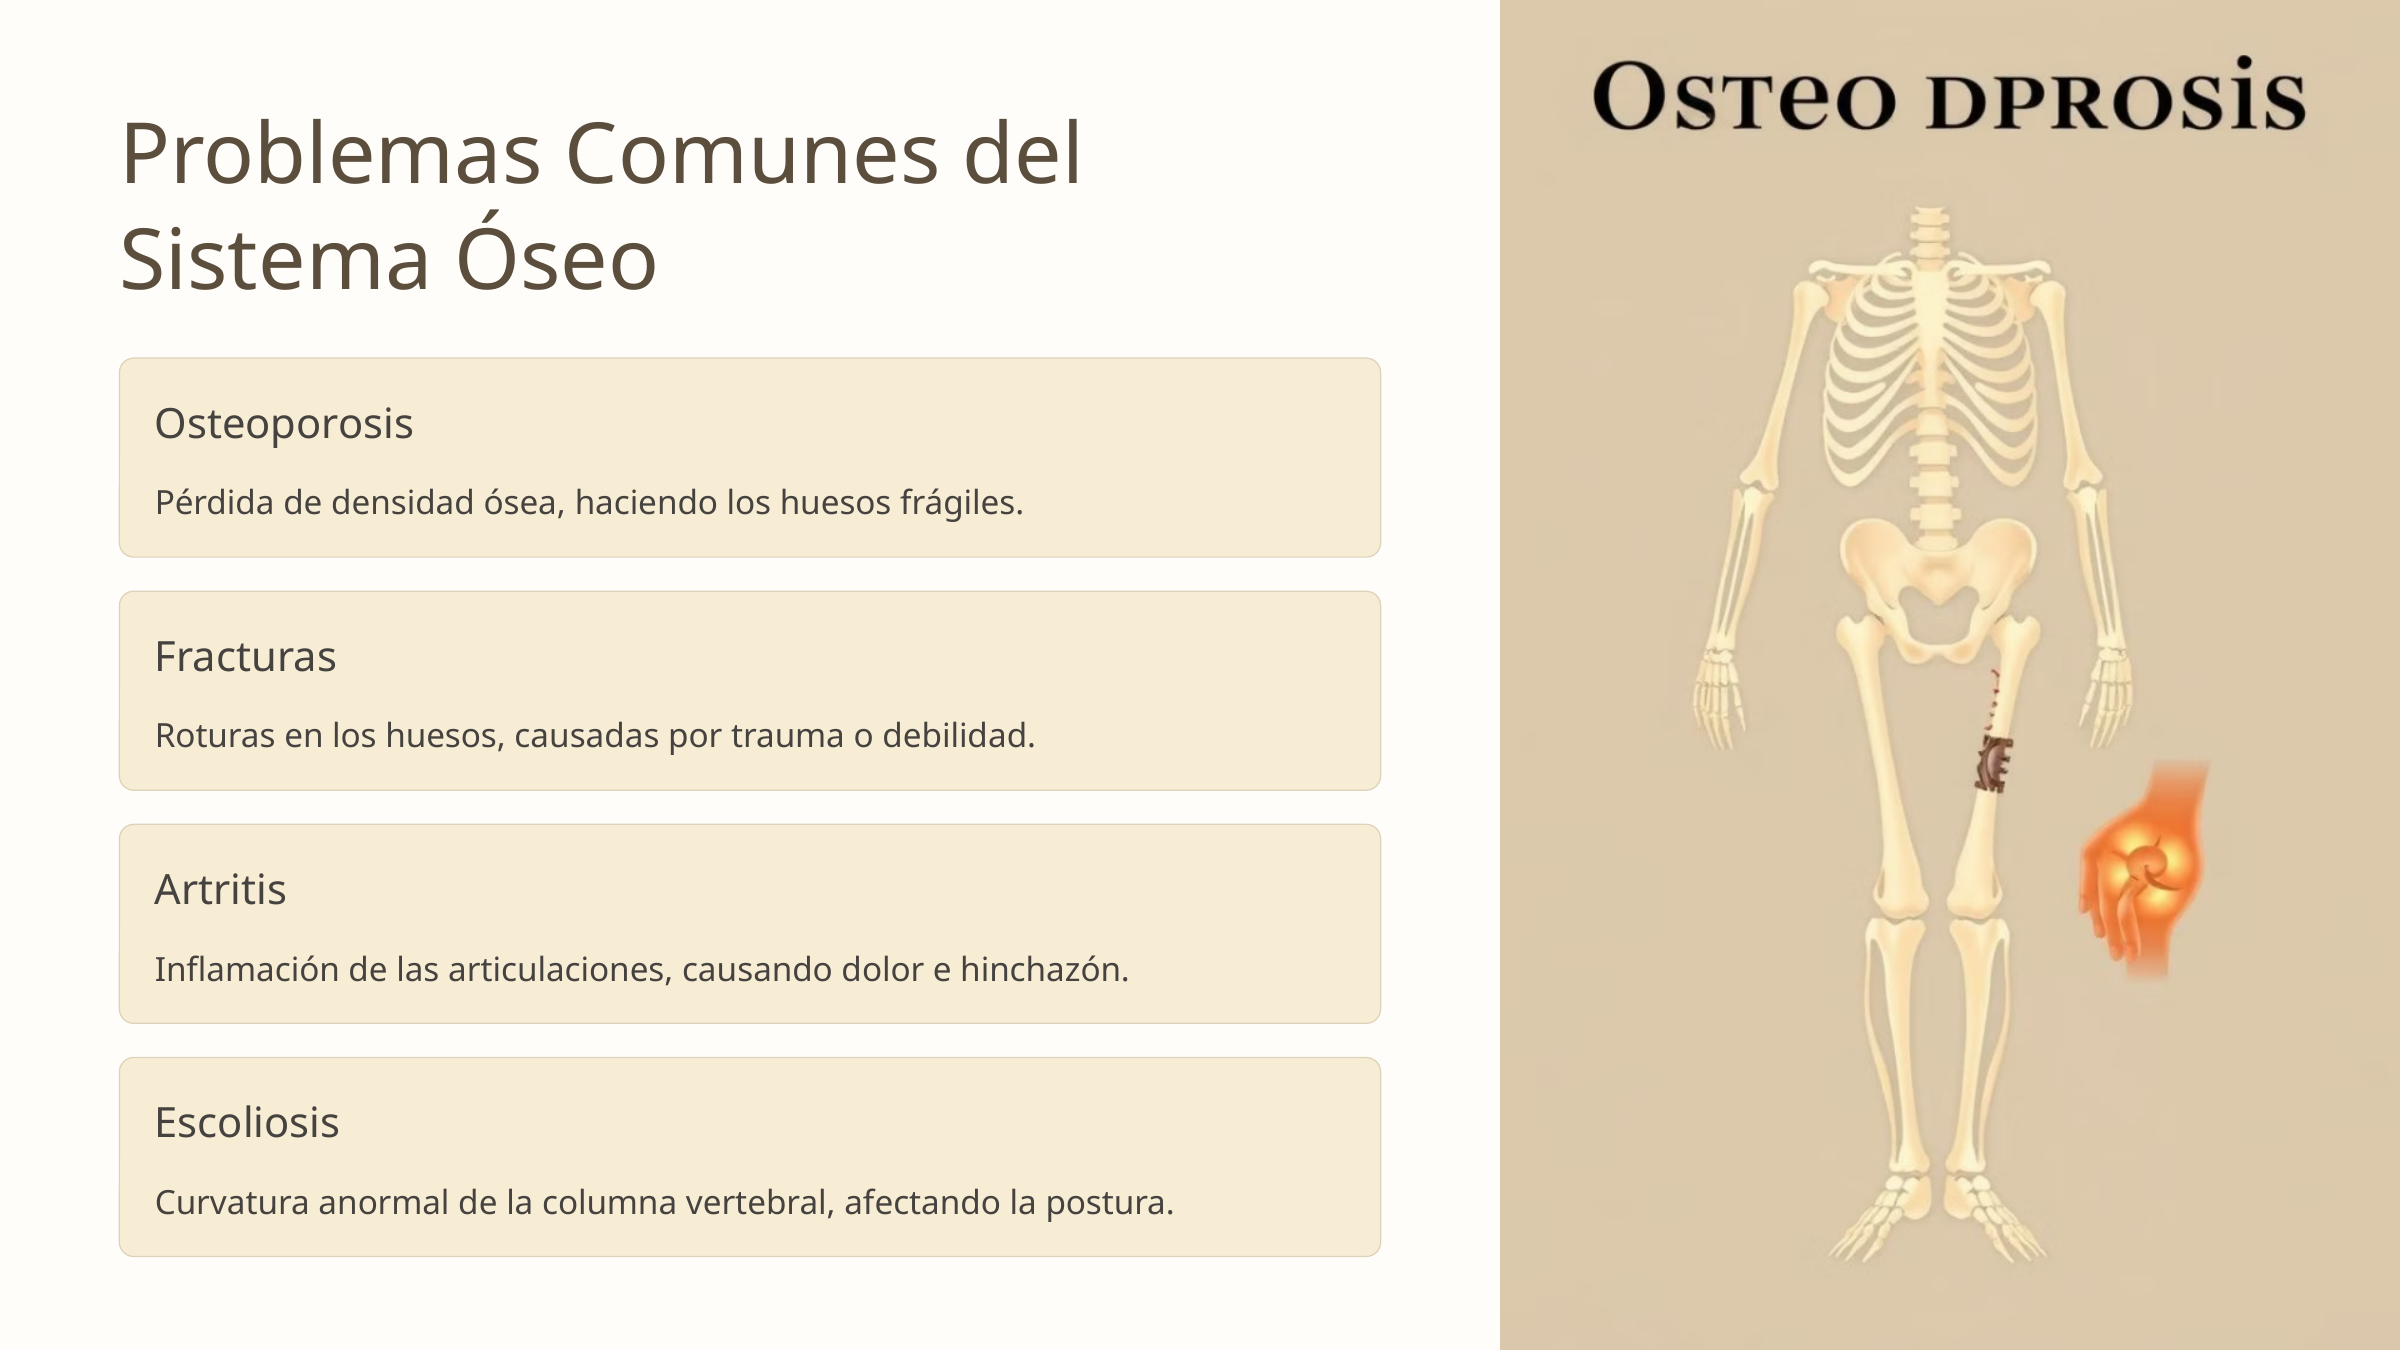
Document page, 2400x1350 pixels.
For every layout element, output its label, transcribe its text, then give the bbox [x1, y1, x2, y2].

text_box Artritis [154, 859, 581, 913]
text_box Fracturas [154, 626, 581, 680]
text_box [119, 358, 1381, 558]
text_box Pérdida de densidad ósea, haciendo los huesos frágiles. [154, 467, 1346, 522]
picture [1499, 0, 2400, 1350]
text_box Osteoporosis [154, 393, 581, 447]
text_box Roturas en los huesos, causadas por trauma o debilidad. [154, 700, 1346, 755]
text_box [119, 591, 1381, 791]
text_box [119, 824, 1381, 1024]
text_box Inflamación de las articulaciones, causando dolor e hinchazón. [154, 933, 1346, 988]
text_box Escoliosis [154, 1092, 581, 1147]
text_box Problemas Comunes del Sistema Óseo [119, 93, 1381, 307]
text_box Curvatura anormal de la columna vertebral, afectando la postura. [154, 1166, 1346, 1222]
text_box [119, 1057, 1381, 1257]
